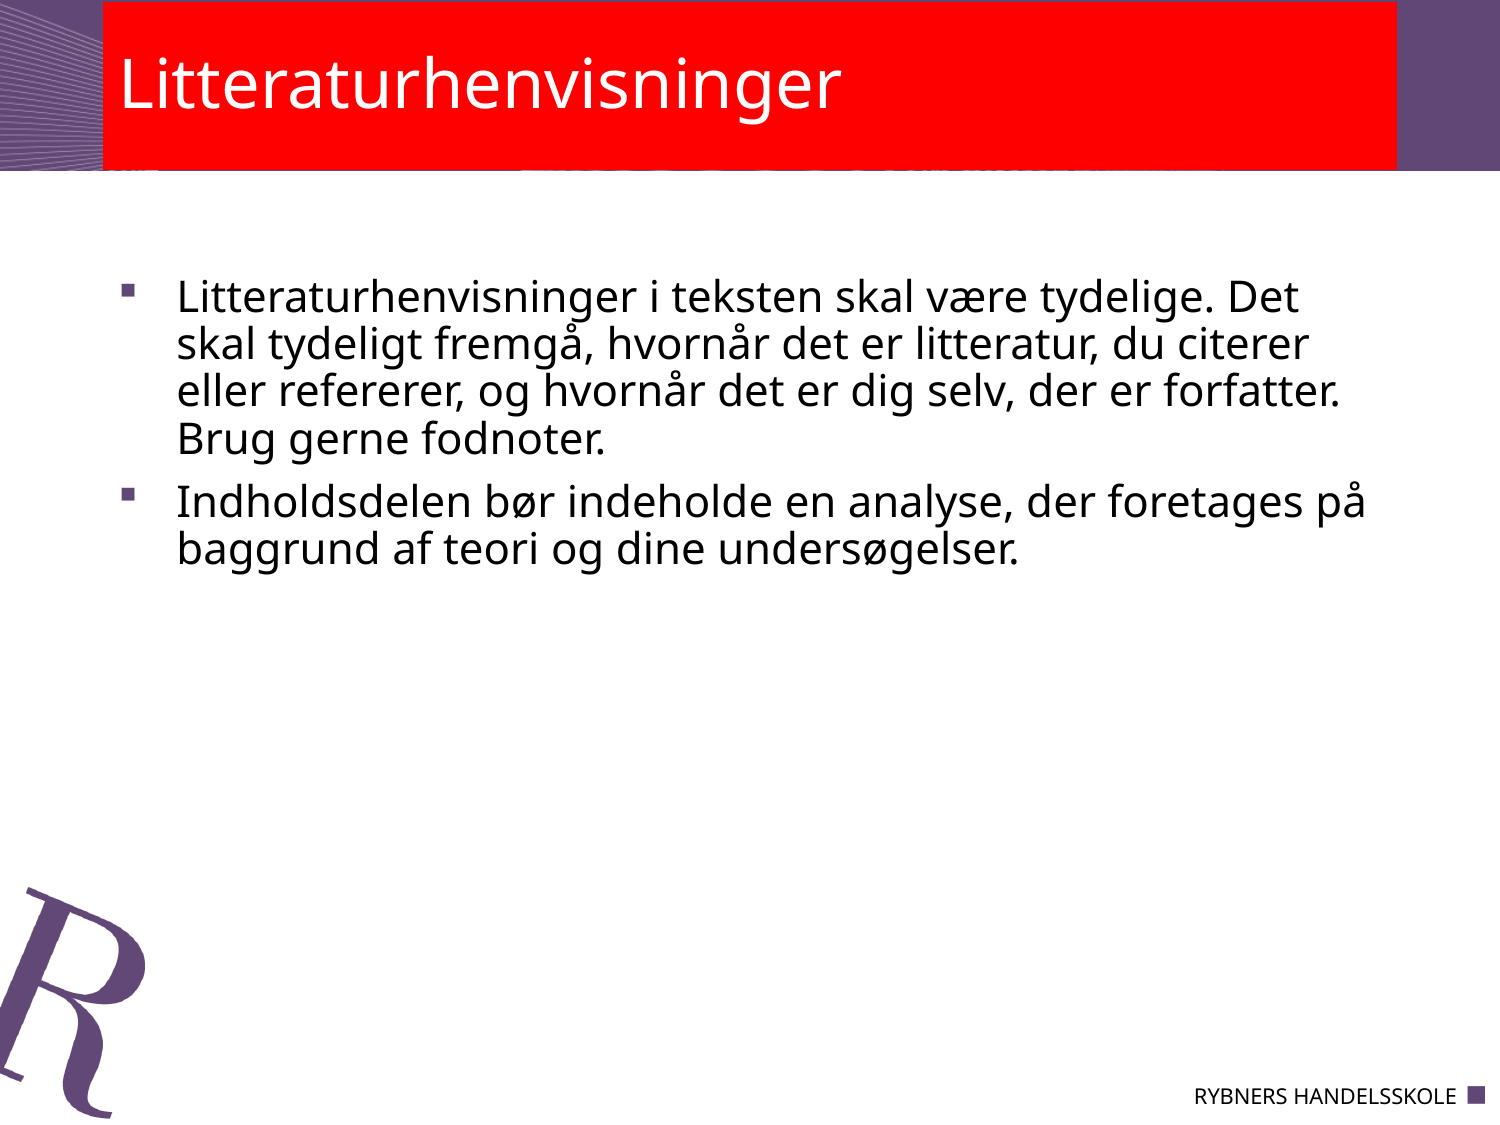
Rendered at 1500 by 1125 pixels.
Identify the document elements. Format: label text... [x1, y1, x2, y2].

picture [1467, 1086, 1485, 1104]
list Litteraturhenvisninger i teksten skal være tydelige. Det skal tydeligt fremgå, hvornår det er litteratur, du citerer eller refererer, og hvornår det er dig selv, der er forfatter. Brug gerne fodnoter. Indholdsdelen bør indeholde en analyse, der foretages på baggrund af teori og dine undersøgelser. [103, 267, 1397, 1014]
picture [0, 874, 251, 1125]
title Litteraturhenvisninger [103, 2, 1397, 170]
picture [0, 0, 1500, 171]
